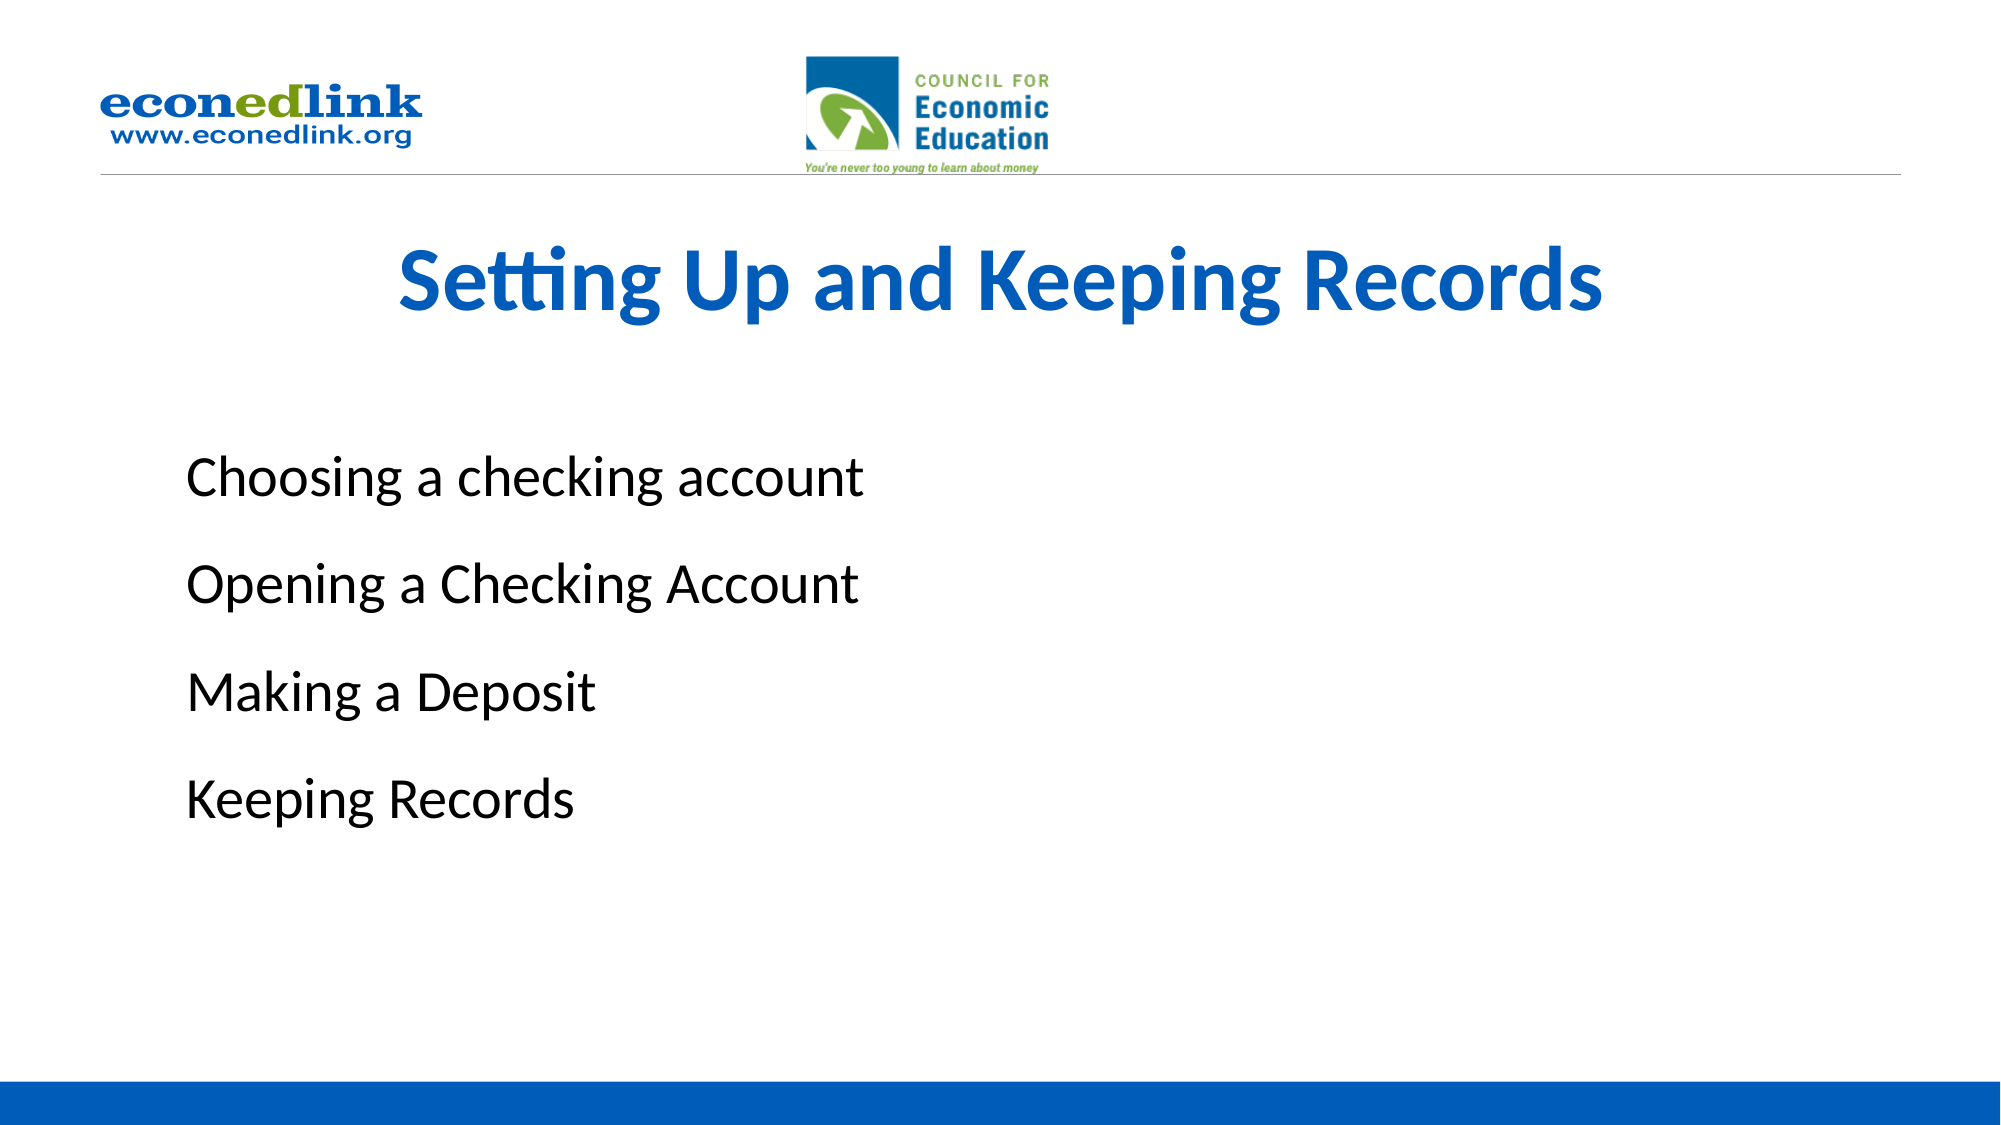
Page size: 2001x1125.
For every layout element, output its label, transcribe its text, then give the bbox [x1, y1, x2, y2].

picture [0, 0, 2001, 1125]
title Setting Up and Keeping Records [107, 199, 1897, 340]
subtitle Choosing a checking account Opening a Checking Account Making a Deposit Keeping Records [95, 430, 1897, 1039]
